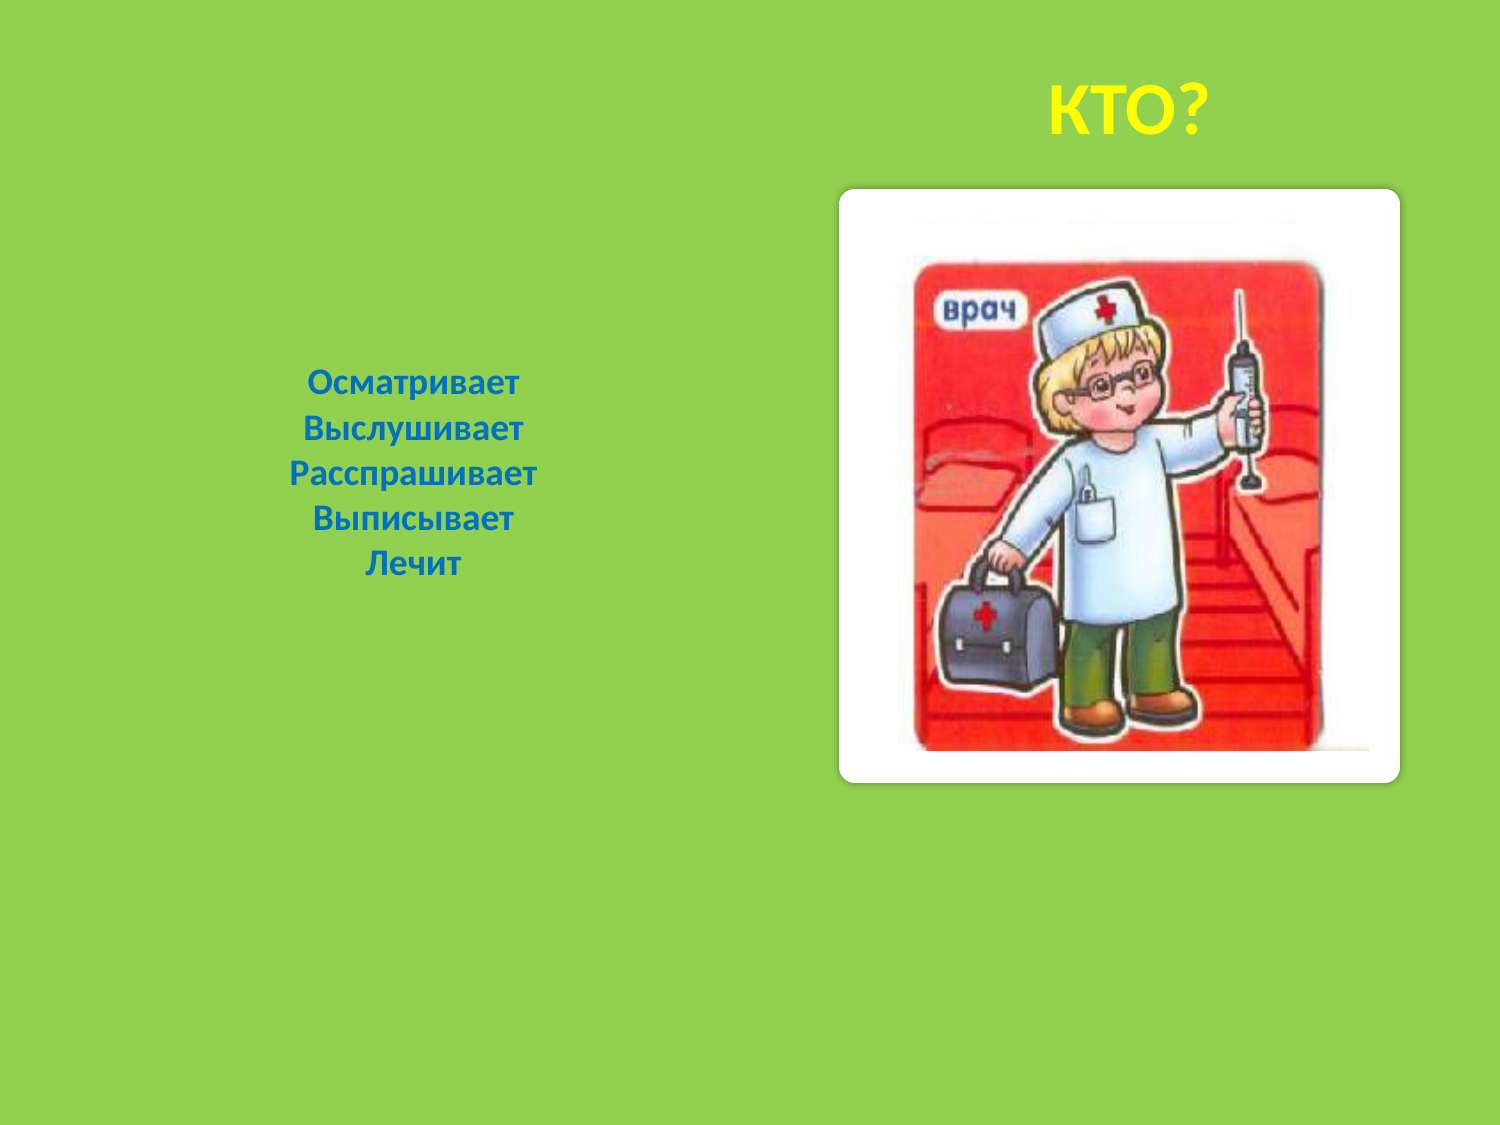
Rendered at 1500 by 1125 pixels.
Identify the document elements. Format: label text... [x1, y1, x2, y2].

text_box КТО? [1033, 51, 1377, 157]
picture [870, 219, 1370, 752]
title Осматривает Выслушивает Расспрашивает Выписывает Лечит [112, 349, 715, 591]
